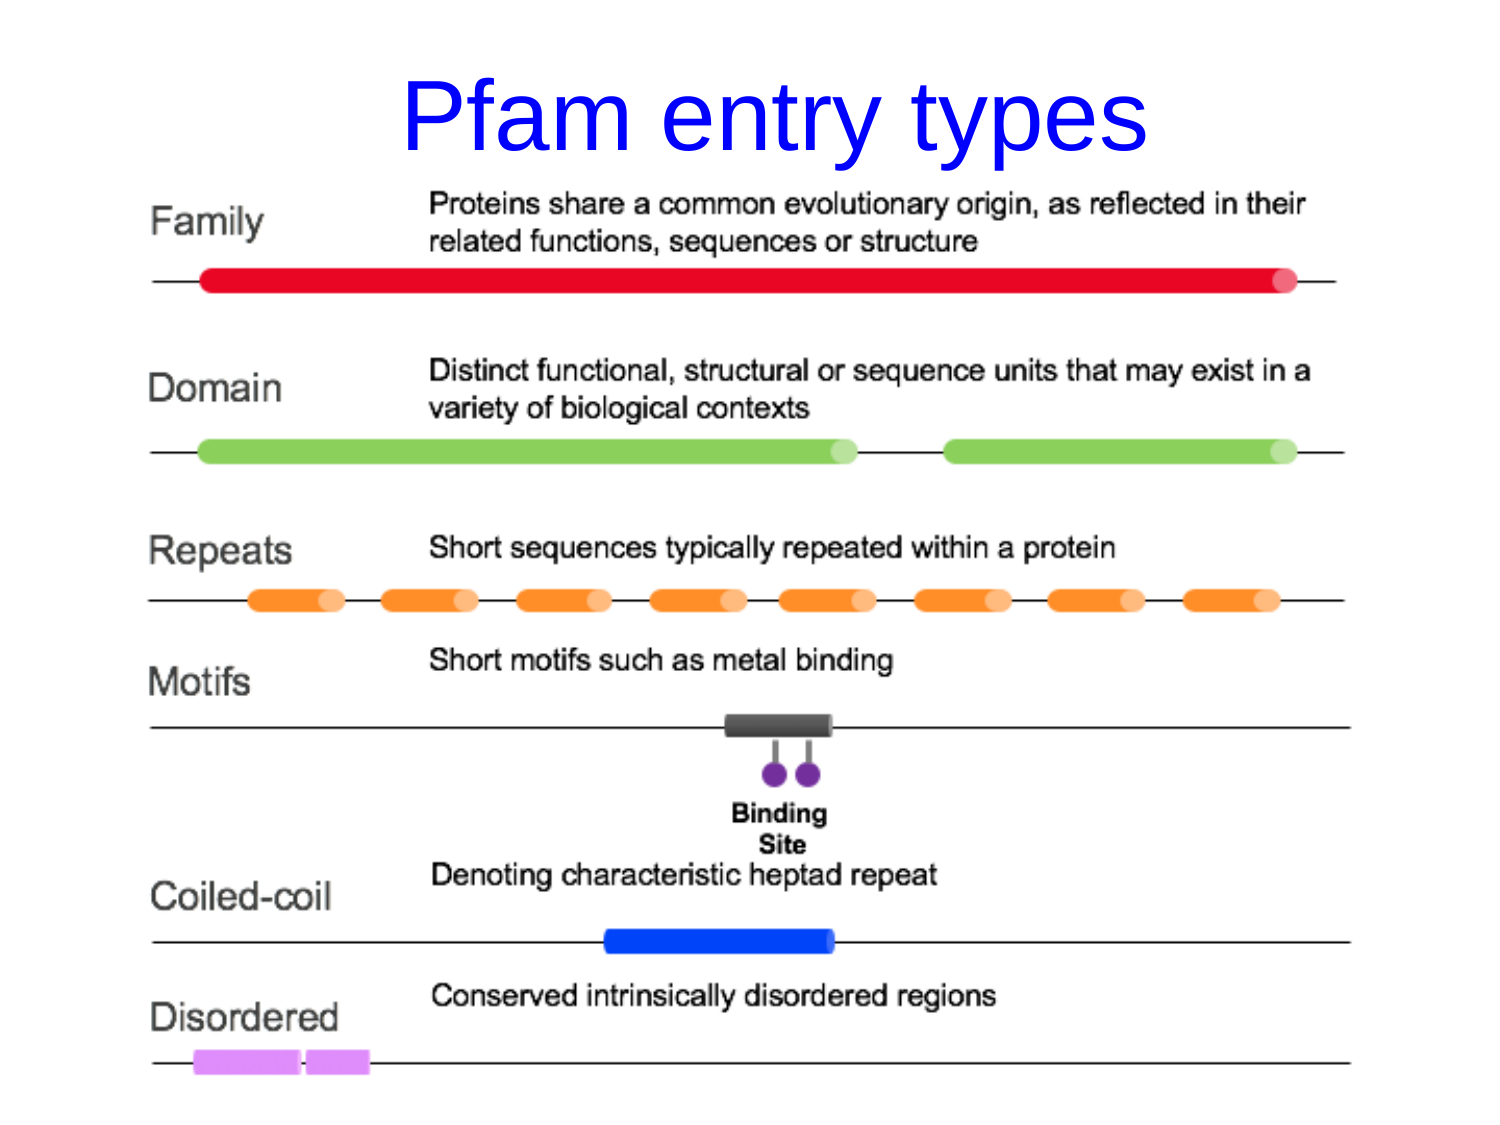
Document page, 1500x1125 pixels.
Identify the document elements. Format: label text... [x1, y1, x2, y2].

picture [74, 126, 1426, 1125]
text_box Pfam entry types [99, 16, 1450, 205]
